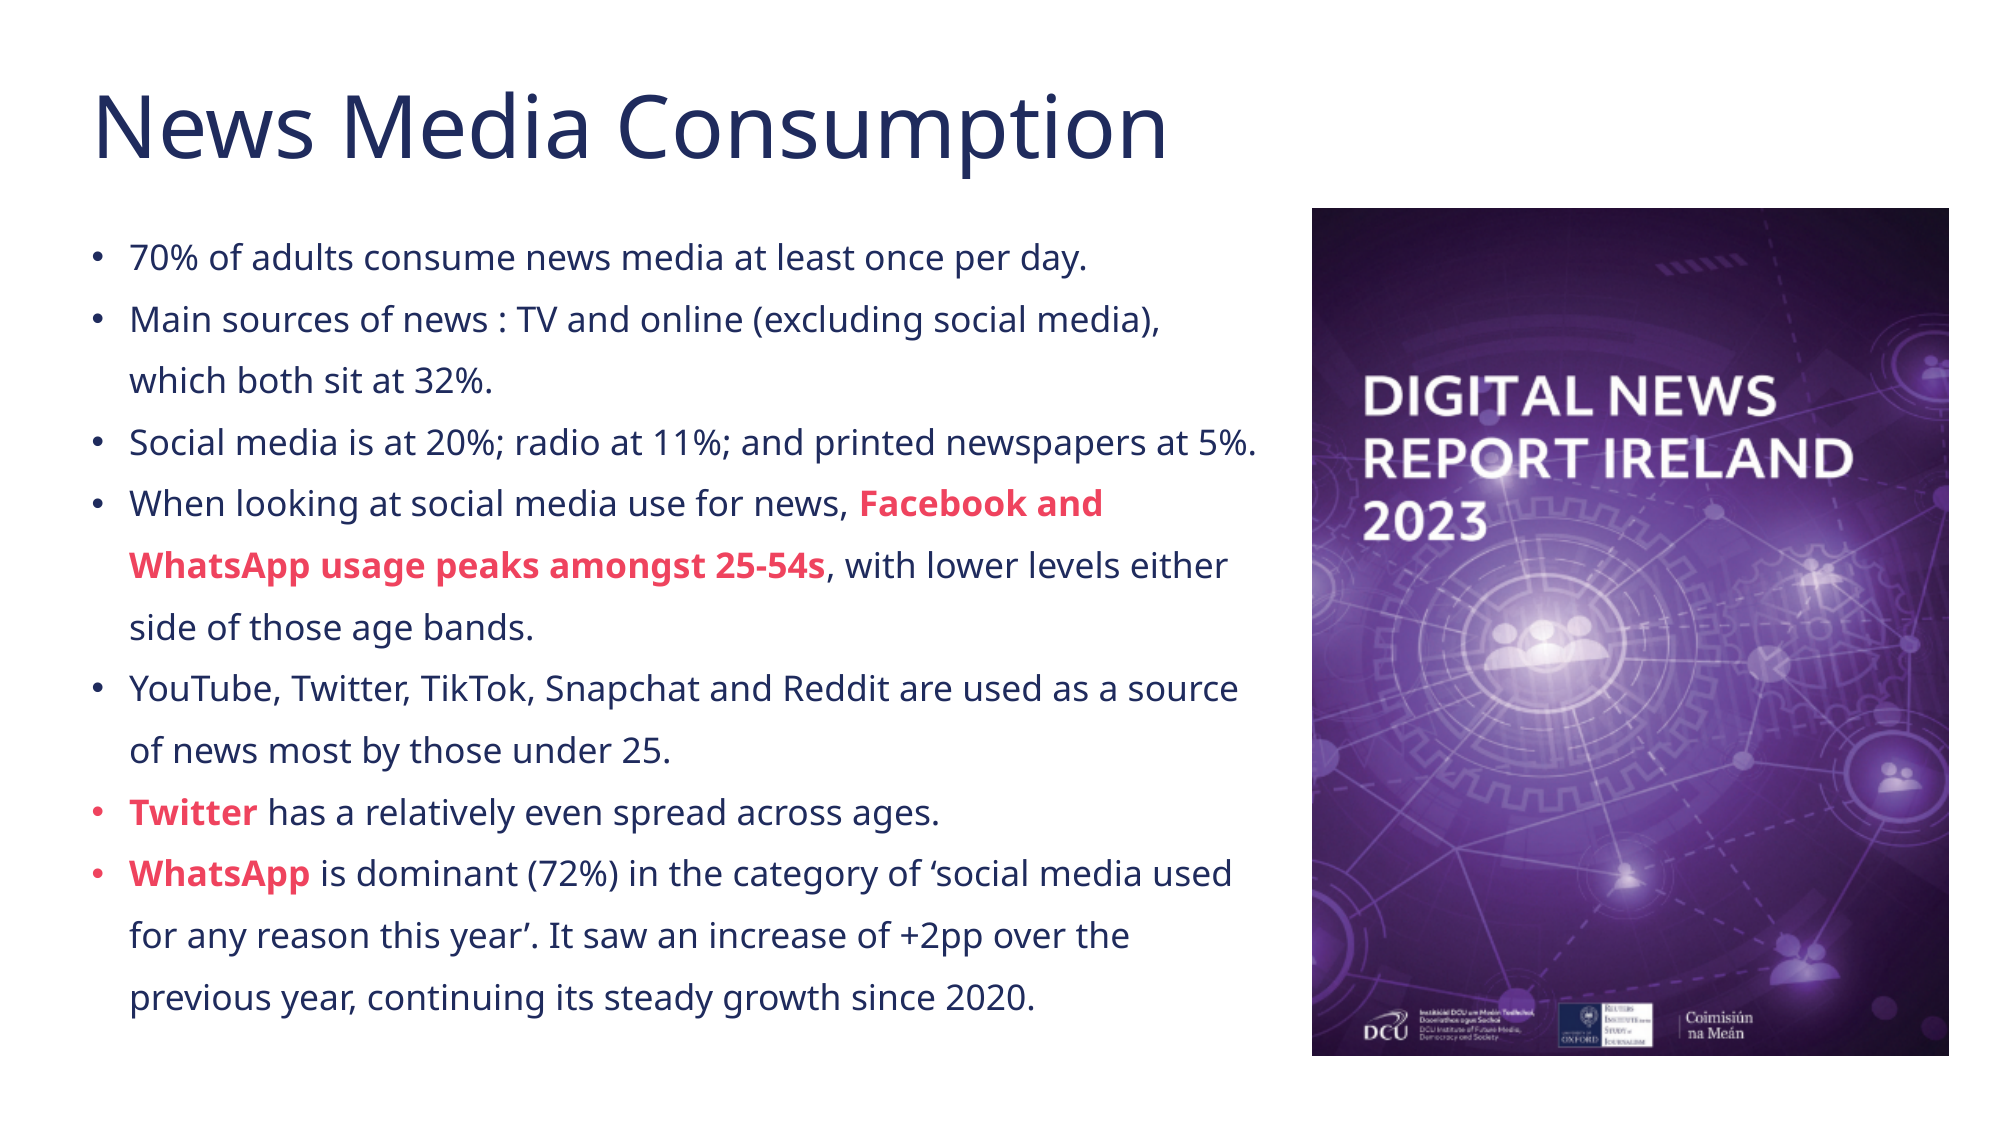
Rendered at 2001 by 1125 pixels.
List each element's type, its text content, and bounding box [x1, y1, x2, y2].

list 70% of adults consume news media at least once per day. Main sources of news : TV and online (excluding social media), which both sit at 32%. Social media is at 20%; radio at 11%; and printed newspapers at 5%. When looking at social media use for news, Facebook and WhatsApp usage peaks amongst 25-54s, with lower levels either side of those age bands. YouTube, Twitter, TikTok, Snapchat and Reddit are used as a source of news most by those under 25. Twitter has a relatively even spread across ages. WhatsApp is dominant (72%) in the category of ‘social media used for any reason this year’. It saw an increase of +2pp over the previous year, continuing its steady growth since 2020. [76, 208, 1280, 1056]
title News Media Consumption [76, 21, 1897, 239]
picture [1312, 208, 1949, 1056]
